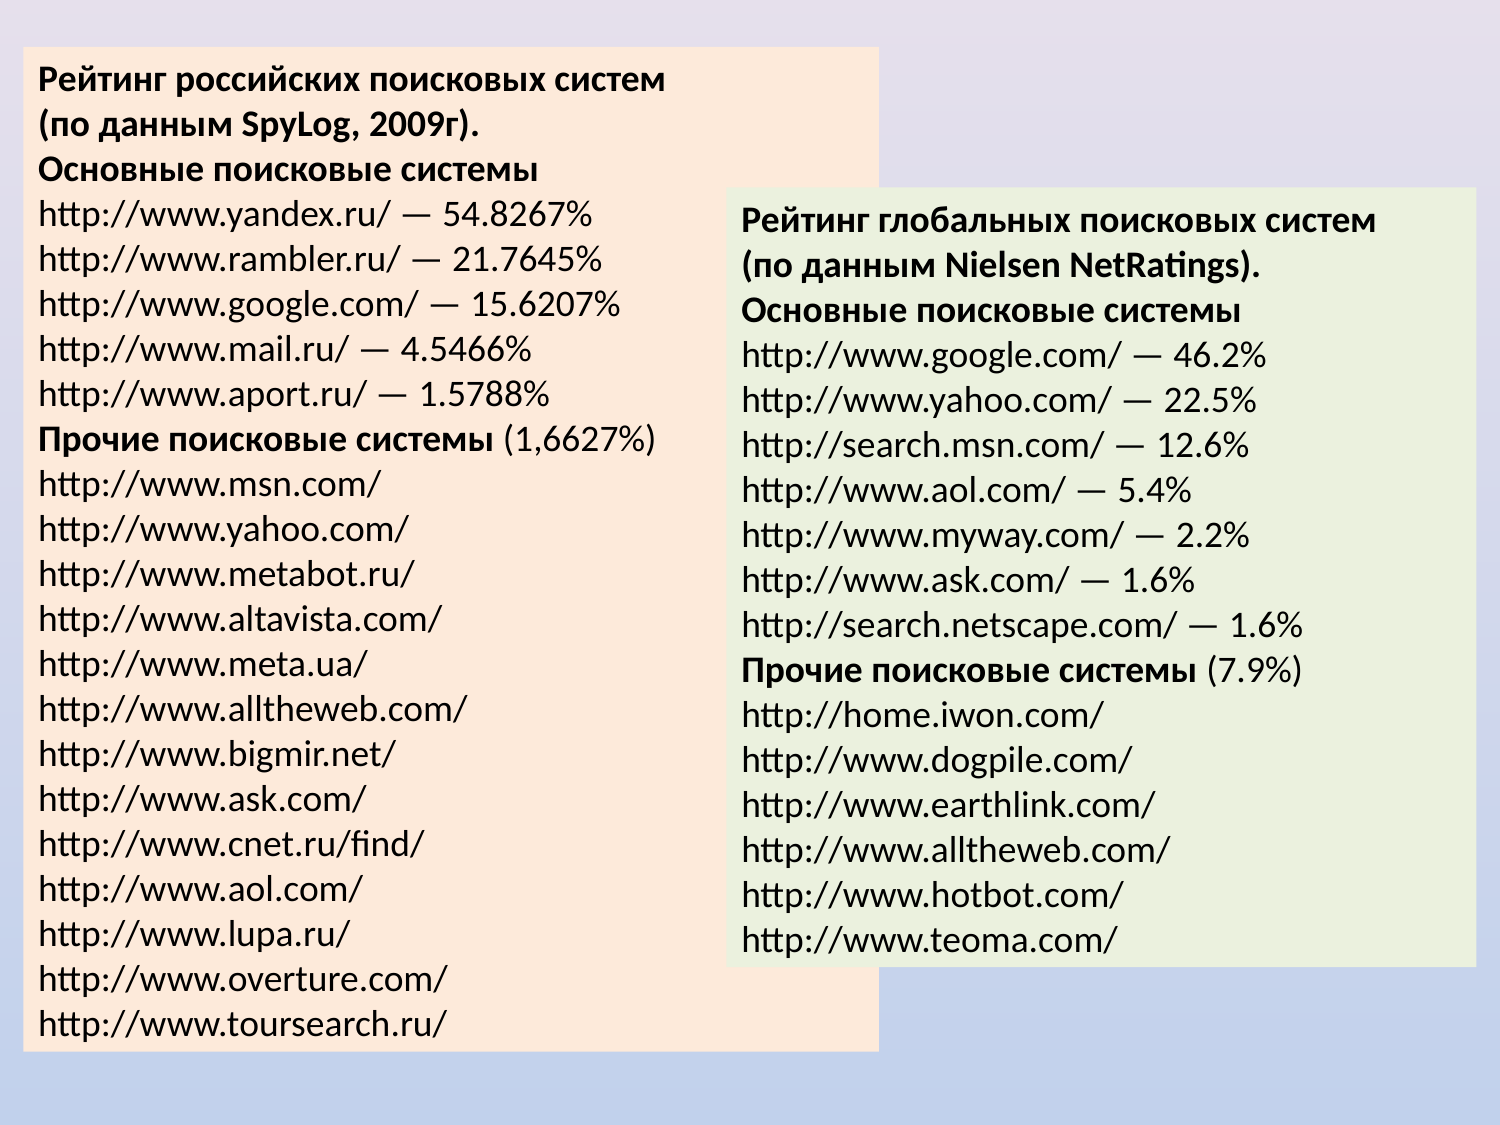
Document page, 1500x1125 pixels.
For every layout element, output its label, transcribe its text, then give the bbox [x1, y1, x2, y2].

text_box Рейтинг глобальных поисковых систем (по данным Nielsen NetRatings). Основные поисковые системы http://www.google.com/ — 46.2% http://www.yahoo.com/ — 22.5% http://search.msn.com/ — 12.6% http://www.aol.com/ — 5.4% http://www.myway.com/ — 2.2% http://www.ask.com/ — 1.6% http://search.netscape.com/ — 1.6% Прочие поисковые системы (7.9%) http://home.iwon.com/ http://www.dogpile.com/ http://www.earthlink.com/ http://www.alltheweb.com/ http://www.hotbot.com/ http://www.teoma.com/ [726, 187, 1477, 968]
text_box Рейтинг российских поисковых систем (по данным SpyLog, 2009г). Основные поисковые системы http://www.yandex.ru/ — 54.8267% http://www.rambler.ru/ — 21.7645% http://www.google.com/ — 15.6207% http://www.mail.ru/ — 4.5466% http://www.aport.ru/ — 1.5788% Прочие поисковые системы (1,6627%) http://www.msn.com/ http://www.yahoo.com/ http://www.metabot.ru/ http://www.altavista.com/ http://www.meta.ua/ http://www.alltheweb.com/ http://www.bigmir.net/ http://www.ask.com/ http://www.cnet.ru/find/ http://www.aol.com/ http://www.lupa.ru/ http://www.overture.com/ http://www.toursearch.ru/ [23, 46, 879, 1052]
